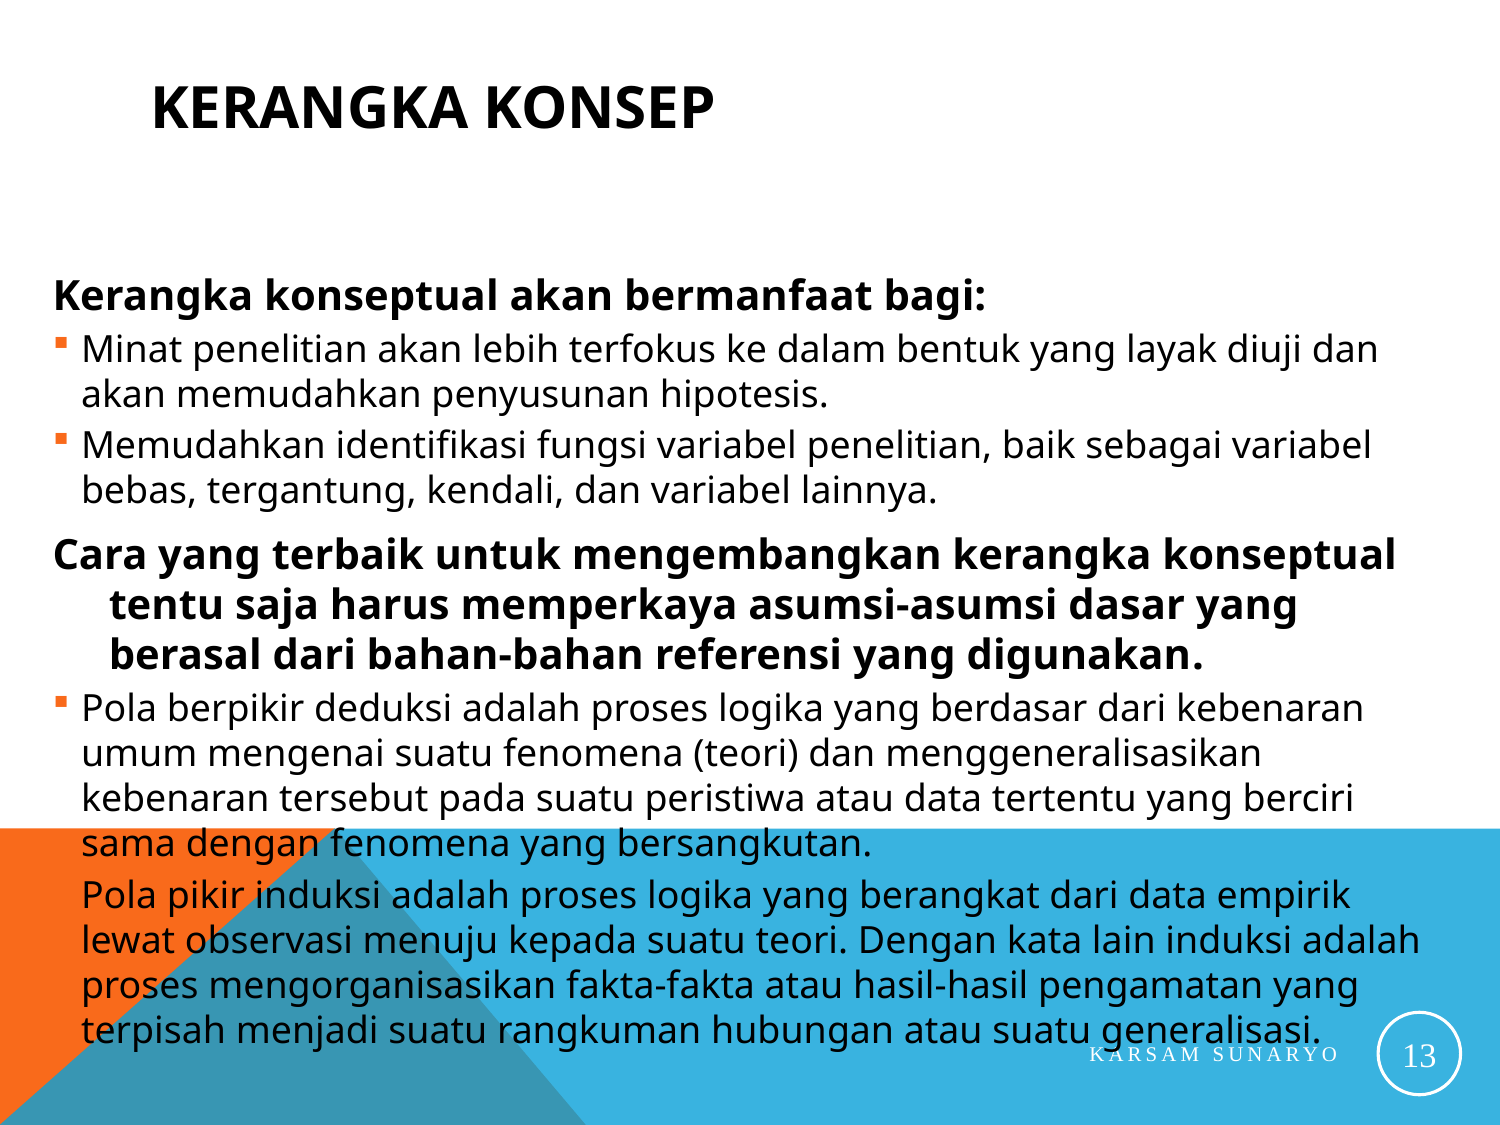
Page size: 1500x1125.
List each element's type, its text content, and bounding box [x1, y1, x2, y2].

list Kerangka konseptual akan bermanfaat bagi: Minat penelitian akan lebih terfokus ke dalam bentuk yang layak diuji dan akan memudahkan penyusunan hipotesis. Memudahkan identifikasi fungsi variabel penelitian, baik sebagai variabel bebas, tergantung, kendali, dan variabel lainnya. Cara yang terbaik untuk mengembangkan kerangka konseptual tentu saja harus memperkaya asumsi-asumsi dasar yang berasal dari bahan-bahan referensi yang digunakan. Pola berpikir deduksi adalah proses logika yang berdasar dari kebenaran umum mengenai suatu fenomena (teori) dan menggeneralisasikan kebenaran tersebut pada suatu peristiwa atau data tertentu yang berciri sama dengan fenomena yang bersangkutan. Pola pikir induksi adalah proses logika yang berangkat dari data empirik lewat observasi menuju kepada suatu teori. Dengan kata lain induksi adalah proses mengorganisasikan fakta-fakta atau hasil-hasil pengamatan yang terpisah menjadi suatu rangkuman hubungan atau suatu generalisasi. [37, 261, 1461, 1094]
footer Karsam Sunaryo [577, 1031, 1352, 1076]
title Kerangka Konsep [135, 60, 1369, 150]
slide_number 13 [1376, 1010, 1463, 1097]
